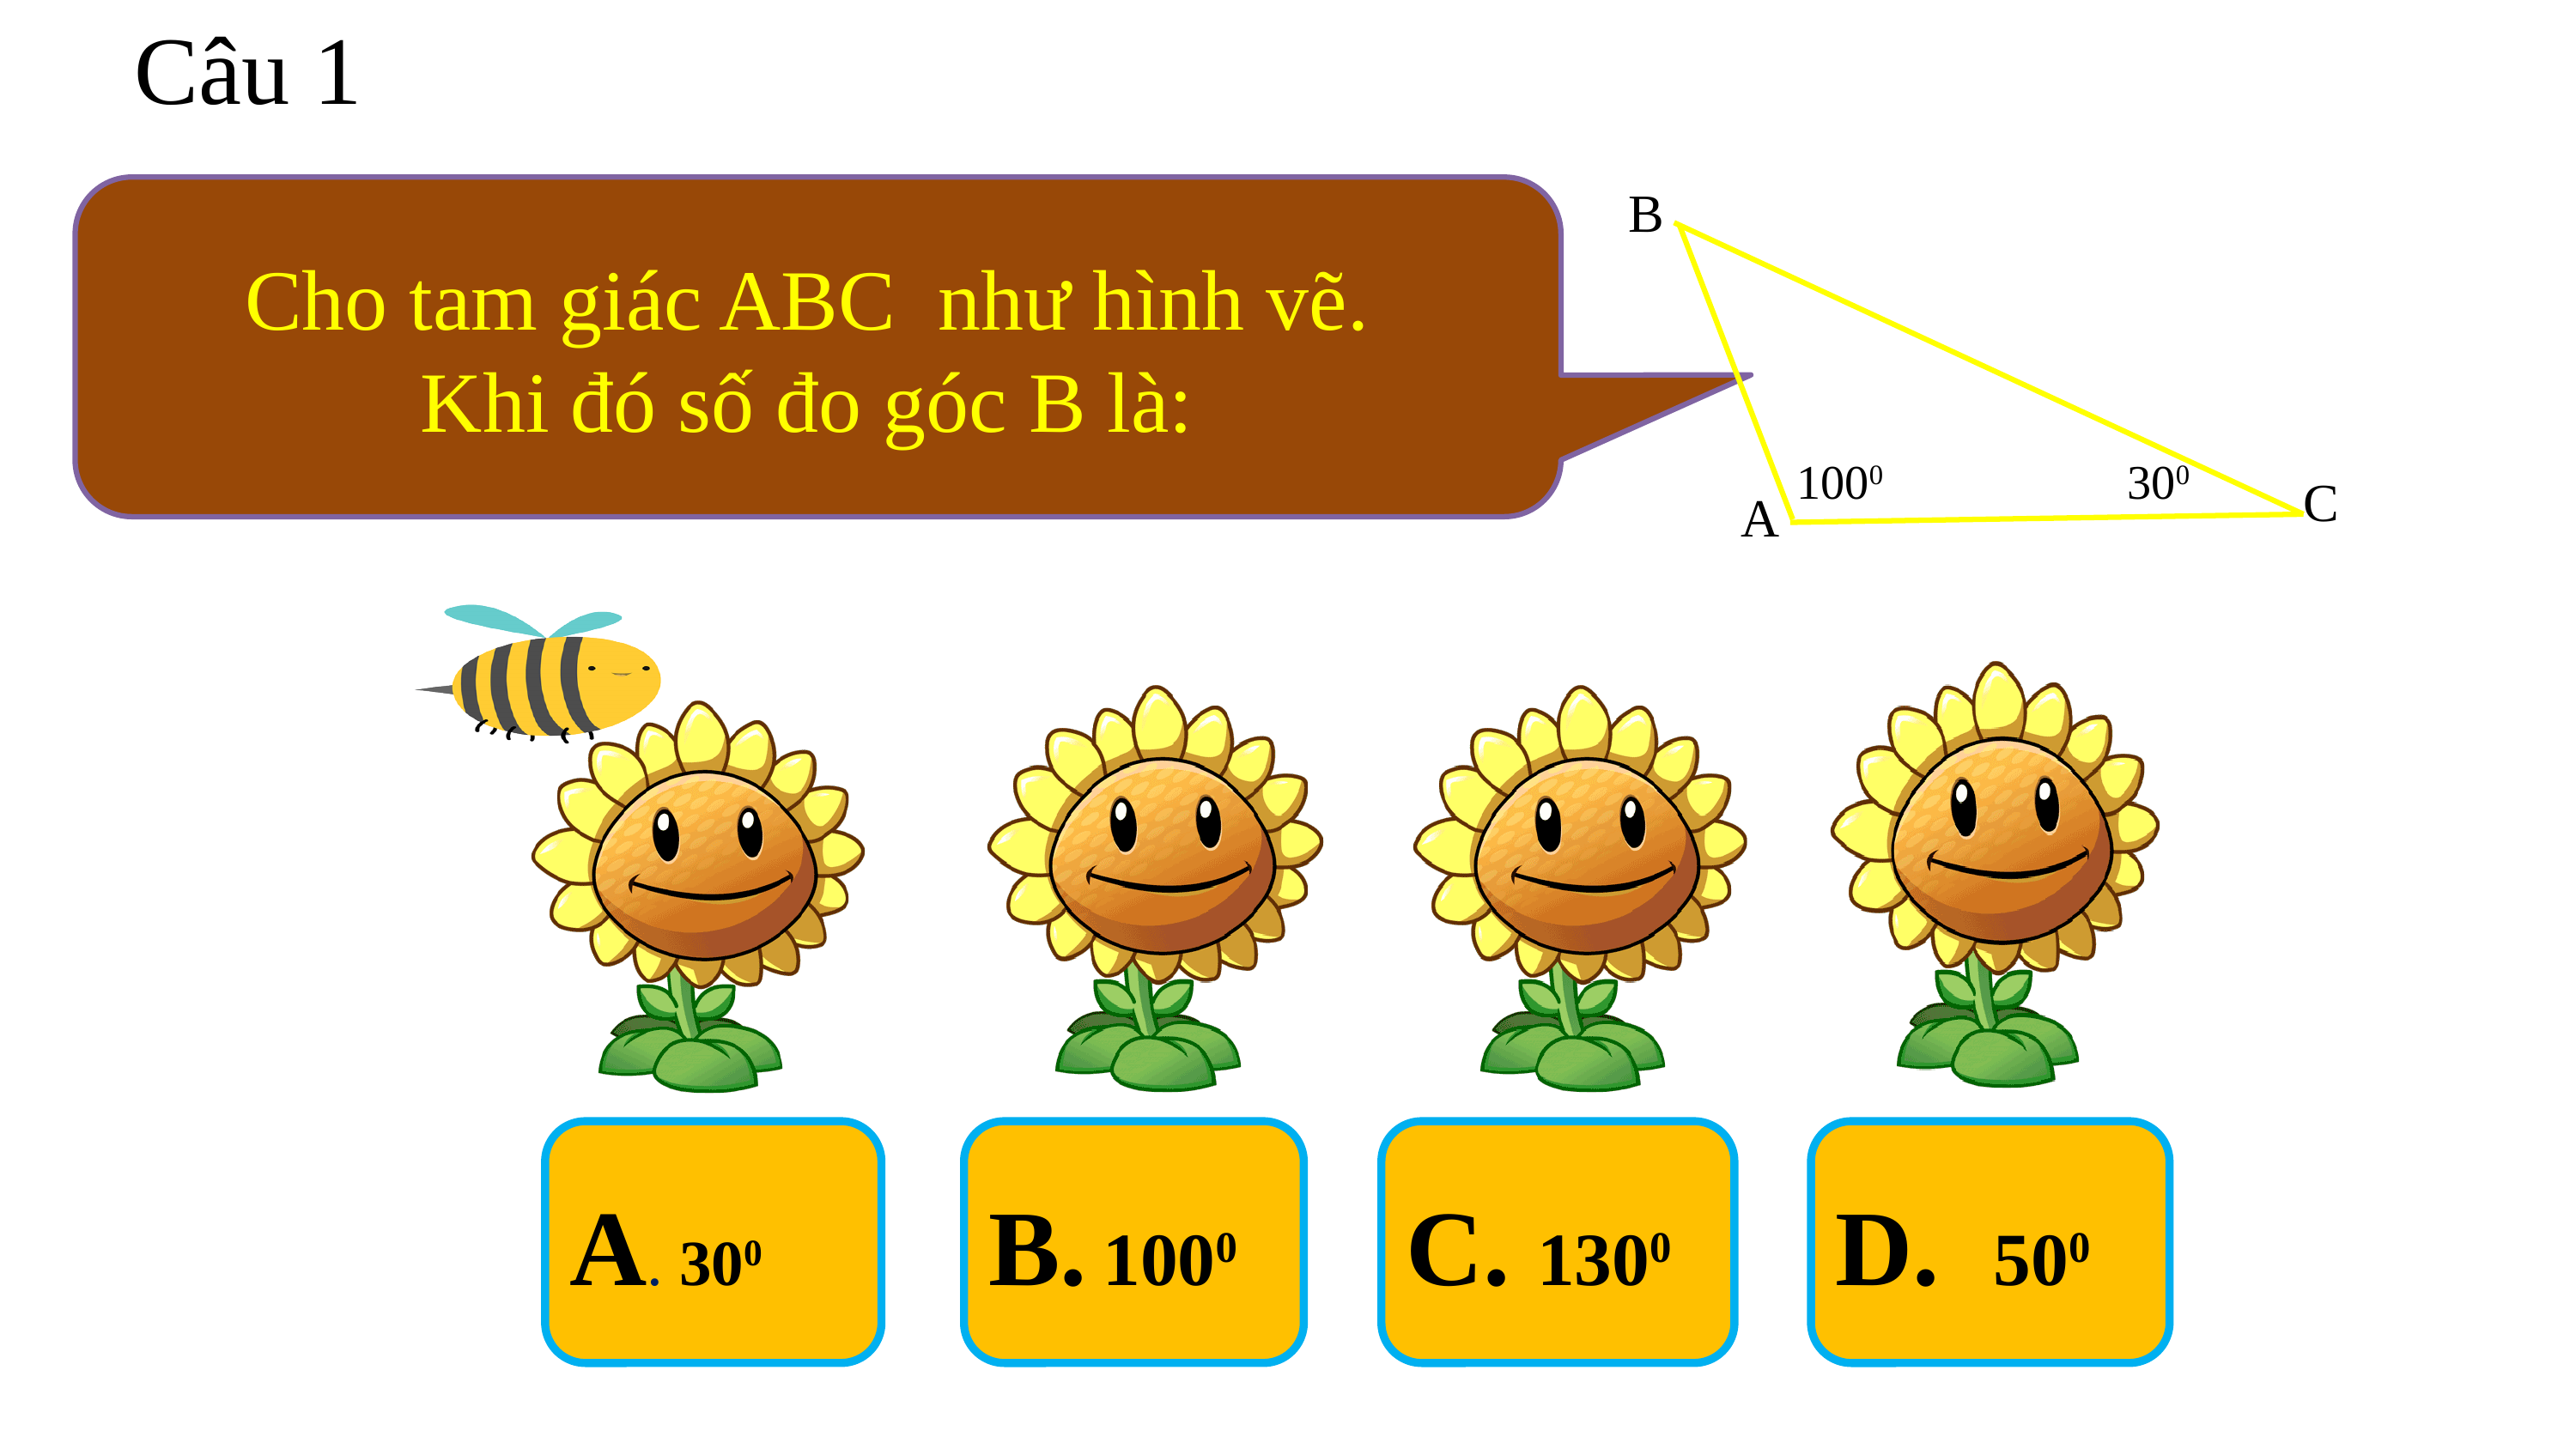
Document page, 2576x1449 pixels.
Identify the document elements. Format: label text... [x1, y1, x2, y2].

text_box Câu 1 [121, 1, 376, 130]
picture [391, 555, 2252, 1126]
text_box A. 300 [543, 1133, 884, 1365]
text_box D. 500 [1808, 1131, 2172, 1365]
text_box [1614, 172, 2353, 555]
text_box Cho tam giác ABC như hình vẽ. Khi đó số đo góc B là: [73, 175, 1610, 518]
text_box B. 1000 [962, 1133, 1306, 1365]
text_box C. 1300 [1379, 1133, 1737, 1365]
